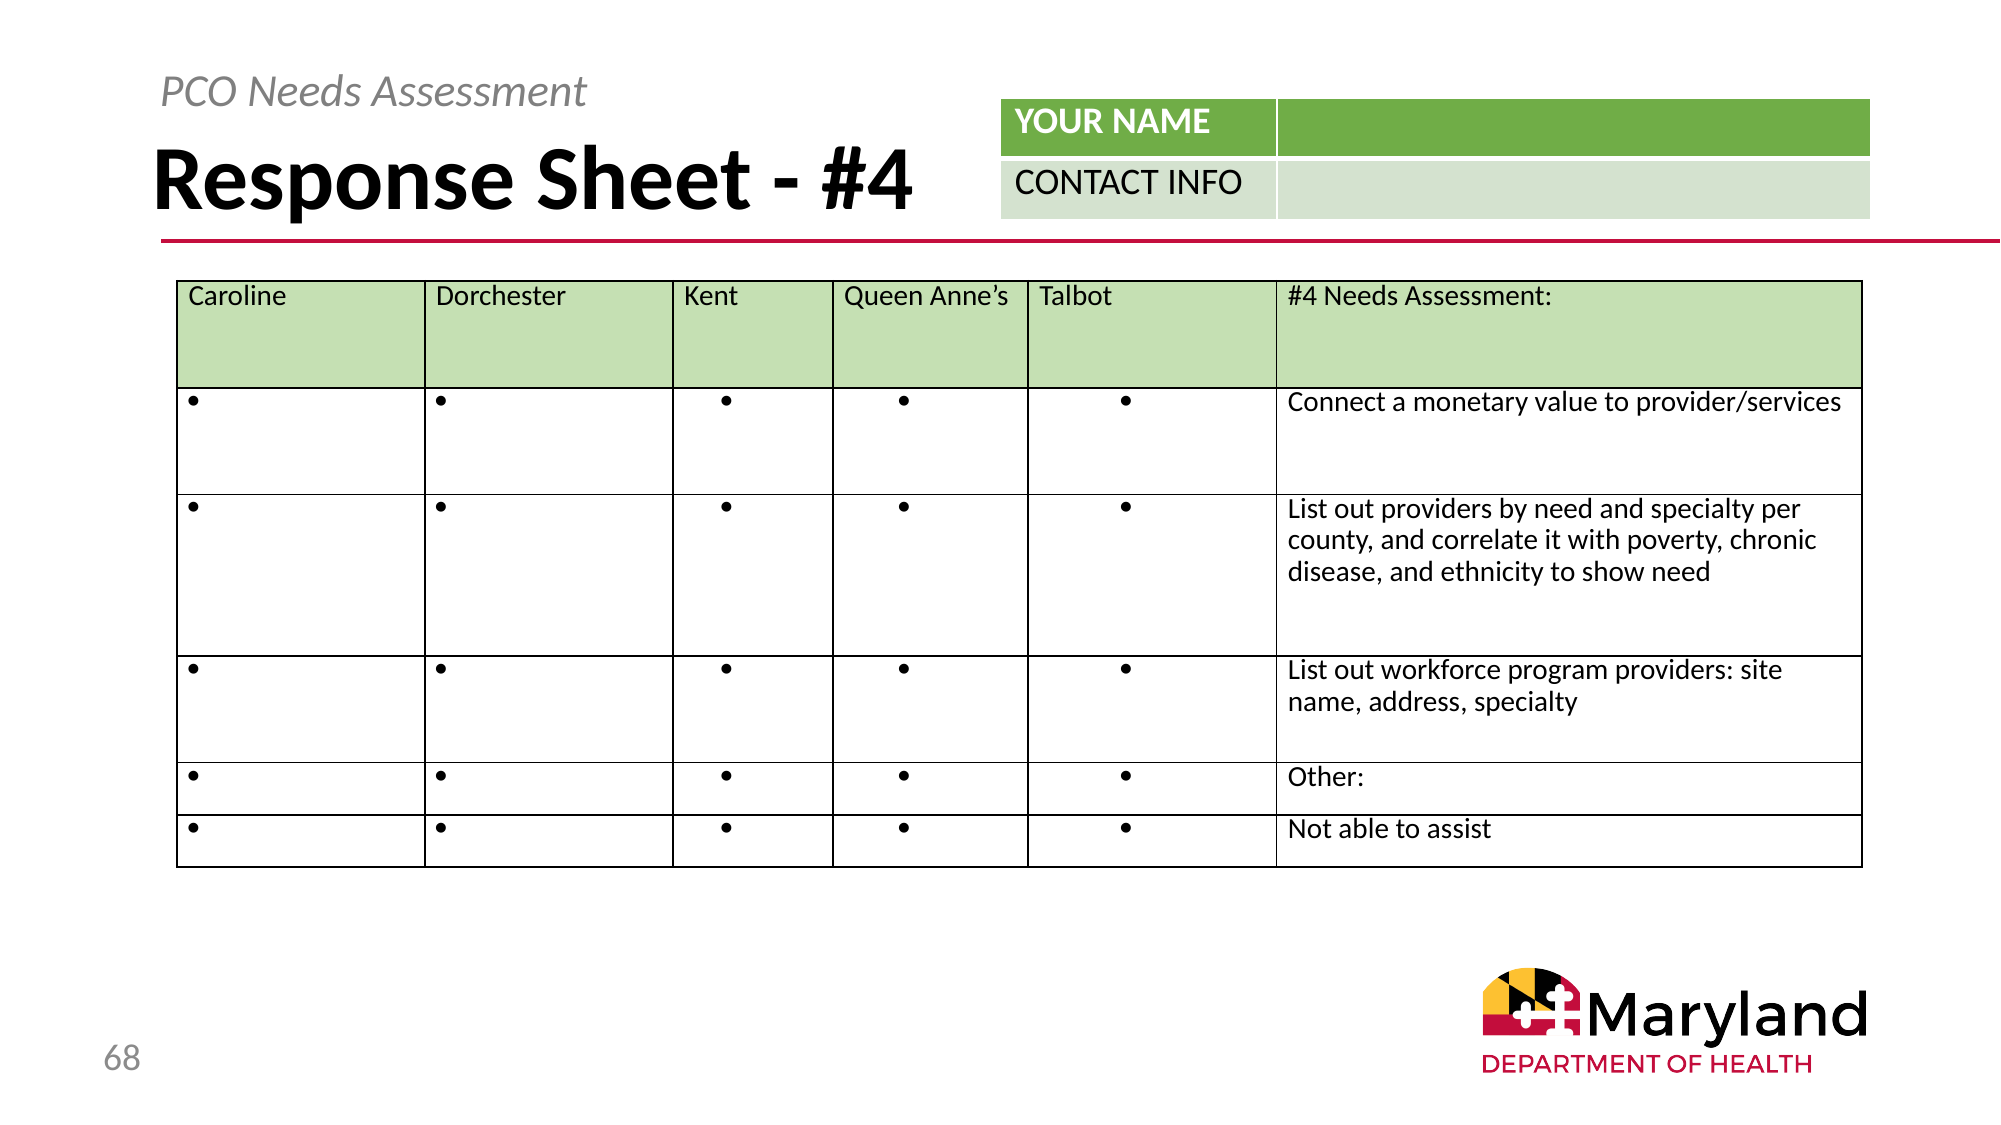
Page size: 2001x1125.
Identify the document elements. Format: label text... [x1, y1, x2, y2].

table_cell Connect a monetary value to provider/services [1277, 389, 1861, 494]
table_cell [1029, 495, 1276, 655]
table_header Kent [674, 282, 832, 387]
table_cell [834, 495, 1027, 655]
table_cell [674, 495, 832, 655]
table_cell [834, 657, 1027, 762]
table_cell [426, 495, 672, 655]
table_header Talbot [1029, 282, 1276, 387]
table_cell [674, 389, 832, 494]
table_cell [178, 495, 424, 655]
table_cell [674, 763, 832, 814]
table_cell [1029, 389, 1276, 494]
table_header [1278, 99, 1870, 156]
table_header Caroline [178, 282, 424, 387]
table_cell [178, 657, 424, 762]
table_cell [426, 763, 672, 814]
table_cell [1029, 816, 1276, 866]
table_cell [1278, 161, 1870, 219]
table_cell Other: [1277, 763, 1861, 814]
table_cell [1029, 657, 1276, 762]
table_cell [834, 816, 1027, 866]
table_header Dorchester [426, 282, 672, 387]
title Response Sheet - #4 [137, 97, 1863, 262]
table_header #4 Needs Assessment: [1277, 282, 1861, 387]
table_cell [834, 763, 1027, 814]
table_cell [674, 657, 832, 762]
list PCO Needs Assessment [145, 59, 1863, 116]
picture [1473, 958, 1866, 1073]
table_cell [1029, 763, 1276, 814]
table_cell CONTACT INFO [1001, 161, 1276, 219]
table_cell [178, 763, 424, 814]
table_cell Not able to assist [1277, 816, 1861, 866]
table_cell List out providers by need and specialty per county, and correlate it with poverty, chronic disease, and ethnicity to show need [1277, 495, 1861, 655]
table_cell [178, 816, 424, 866]
table_header YOUR NAME [1001, 99, 1276, 156]
slide_number 68 [88, 1025, 178, 1086]
table_cell [178, 389, 424, 494]
table_header Queen Anne’s [834, 282, 1027, 387]
table_cell [426, 657, 672, 762]
table_cell [834, 389, 1027, 494]
table_cell [426, 816, 672, 866]
table_cell [426, 389, 672, 494]
table_cell [674, 816, 832, 866]
table_cell List out workforce program providers: site name, address, specialty [1277, 657, 1861, 762]
